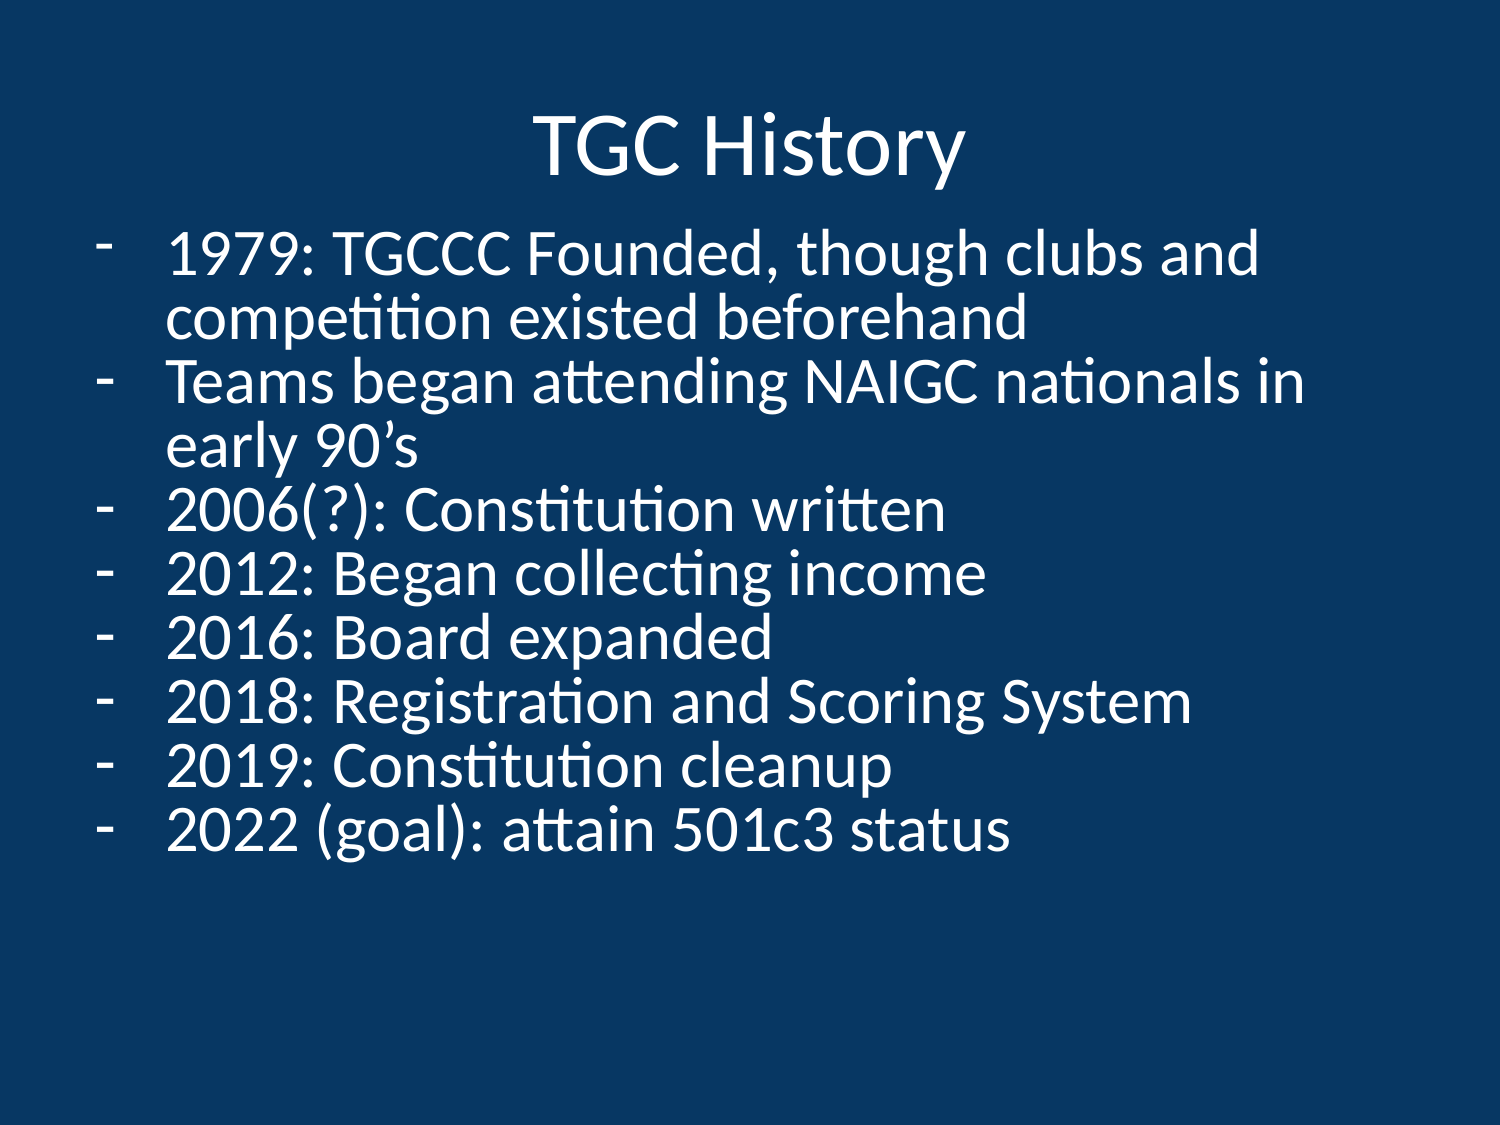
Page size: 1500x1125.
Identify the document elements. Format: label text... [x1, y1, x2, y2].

list 1979: TGCCC Founded, though clubs and competition existed beforehand Teams began attending NAIGC nationals in early 90’s 2006(?): Constitution written 2012: Began collecting income 2016: Board expanded 2018: Registration and Scoring System 2019: Constitution cleanup 2022 (goal): attain 501c3 status [75, 217, 1425, 960]
title TGC History [75, 45, 1425, 217]
